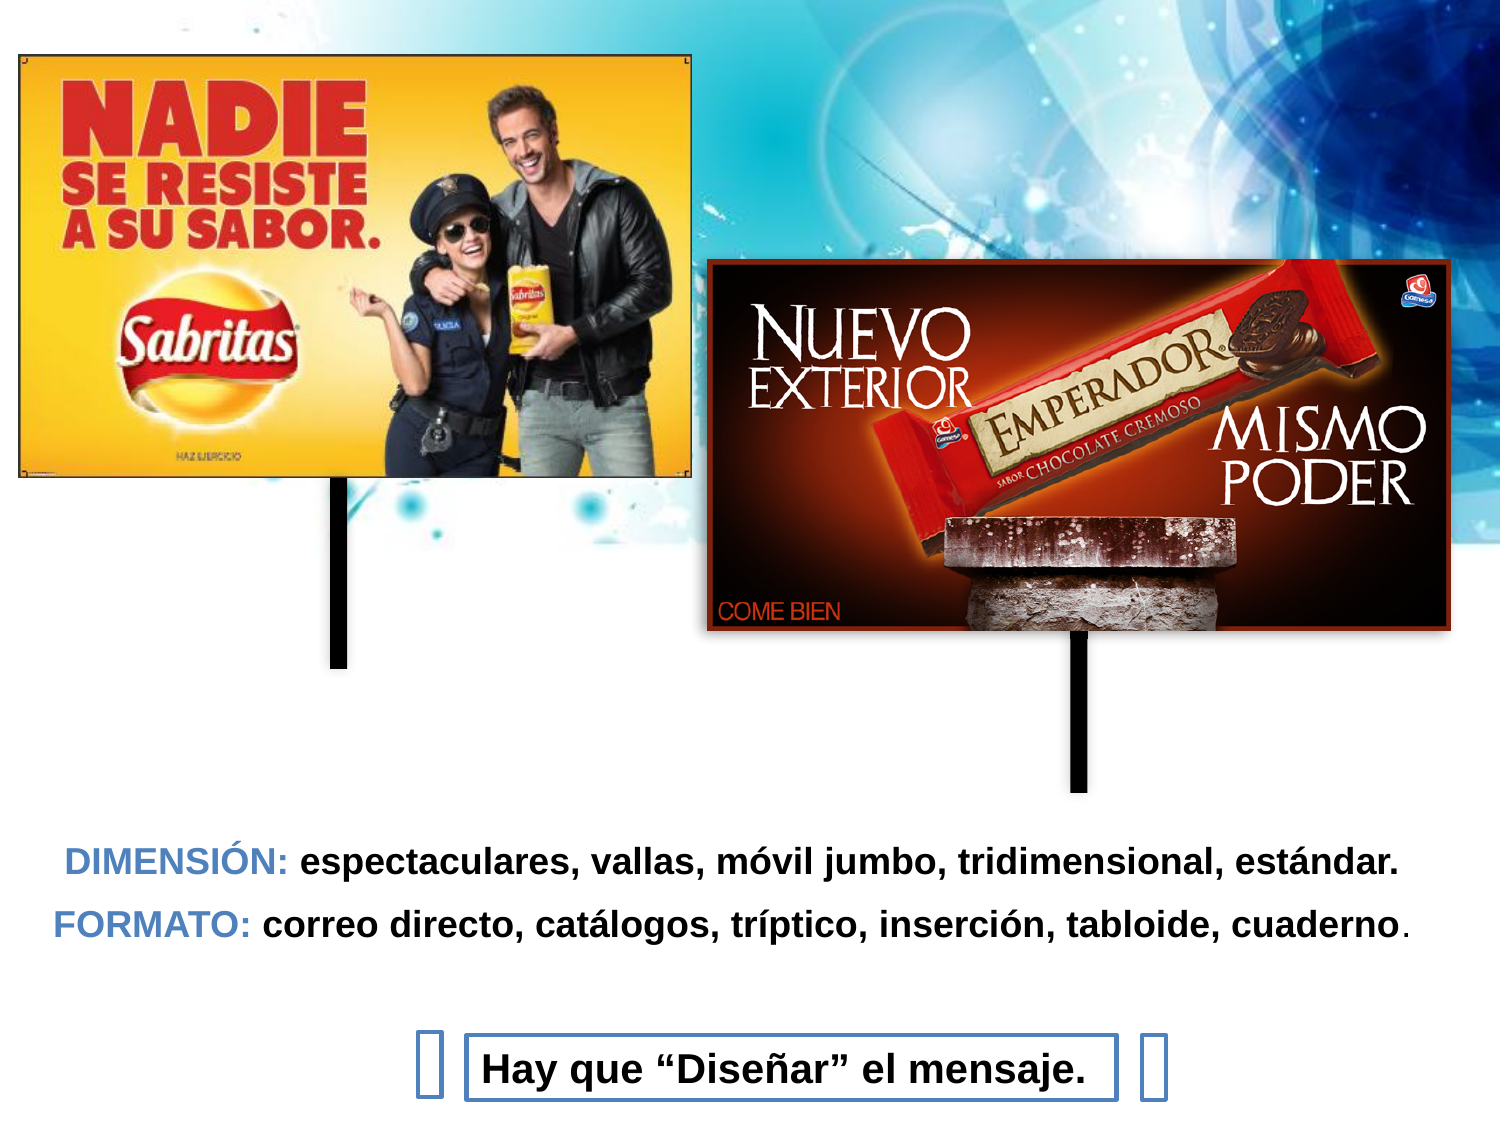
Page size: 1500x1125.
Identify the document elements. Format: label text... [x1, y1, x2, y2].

text_box Hay que “Diseñar” el mensaje. [464, 1033, 1119, 1102]
text_box DIMENSIÓN: espectaculares, vallas, móvil jumbo, tridimensional, estándar. FORMATO: correo directo, catálogos, tríptico, inserción, tabloide, cuaderno. [17, 829, 1447, 953]
text_box [416, 1030, 444, 1099]
text_box [1140, 1033, 1168, 1102]
text_box [1070, 642, 1088, 793]
text_box [330, 559, 348, 669]
picture [3, 0, 1500, 631]
